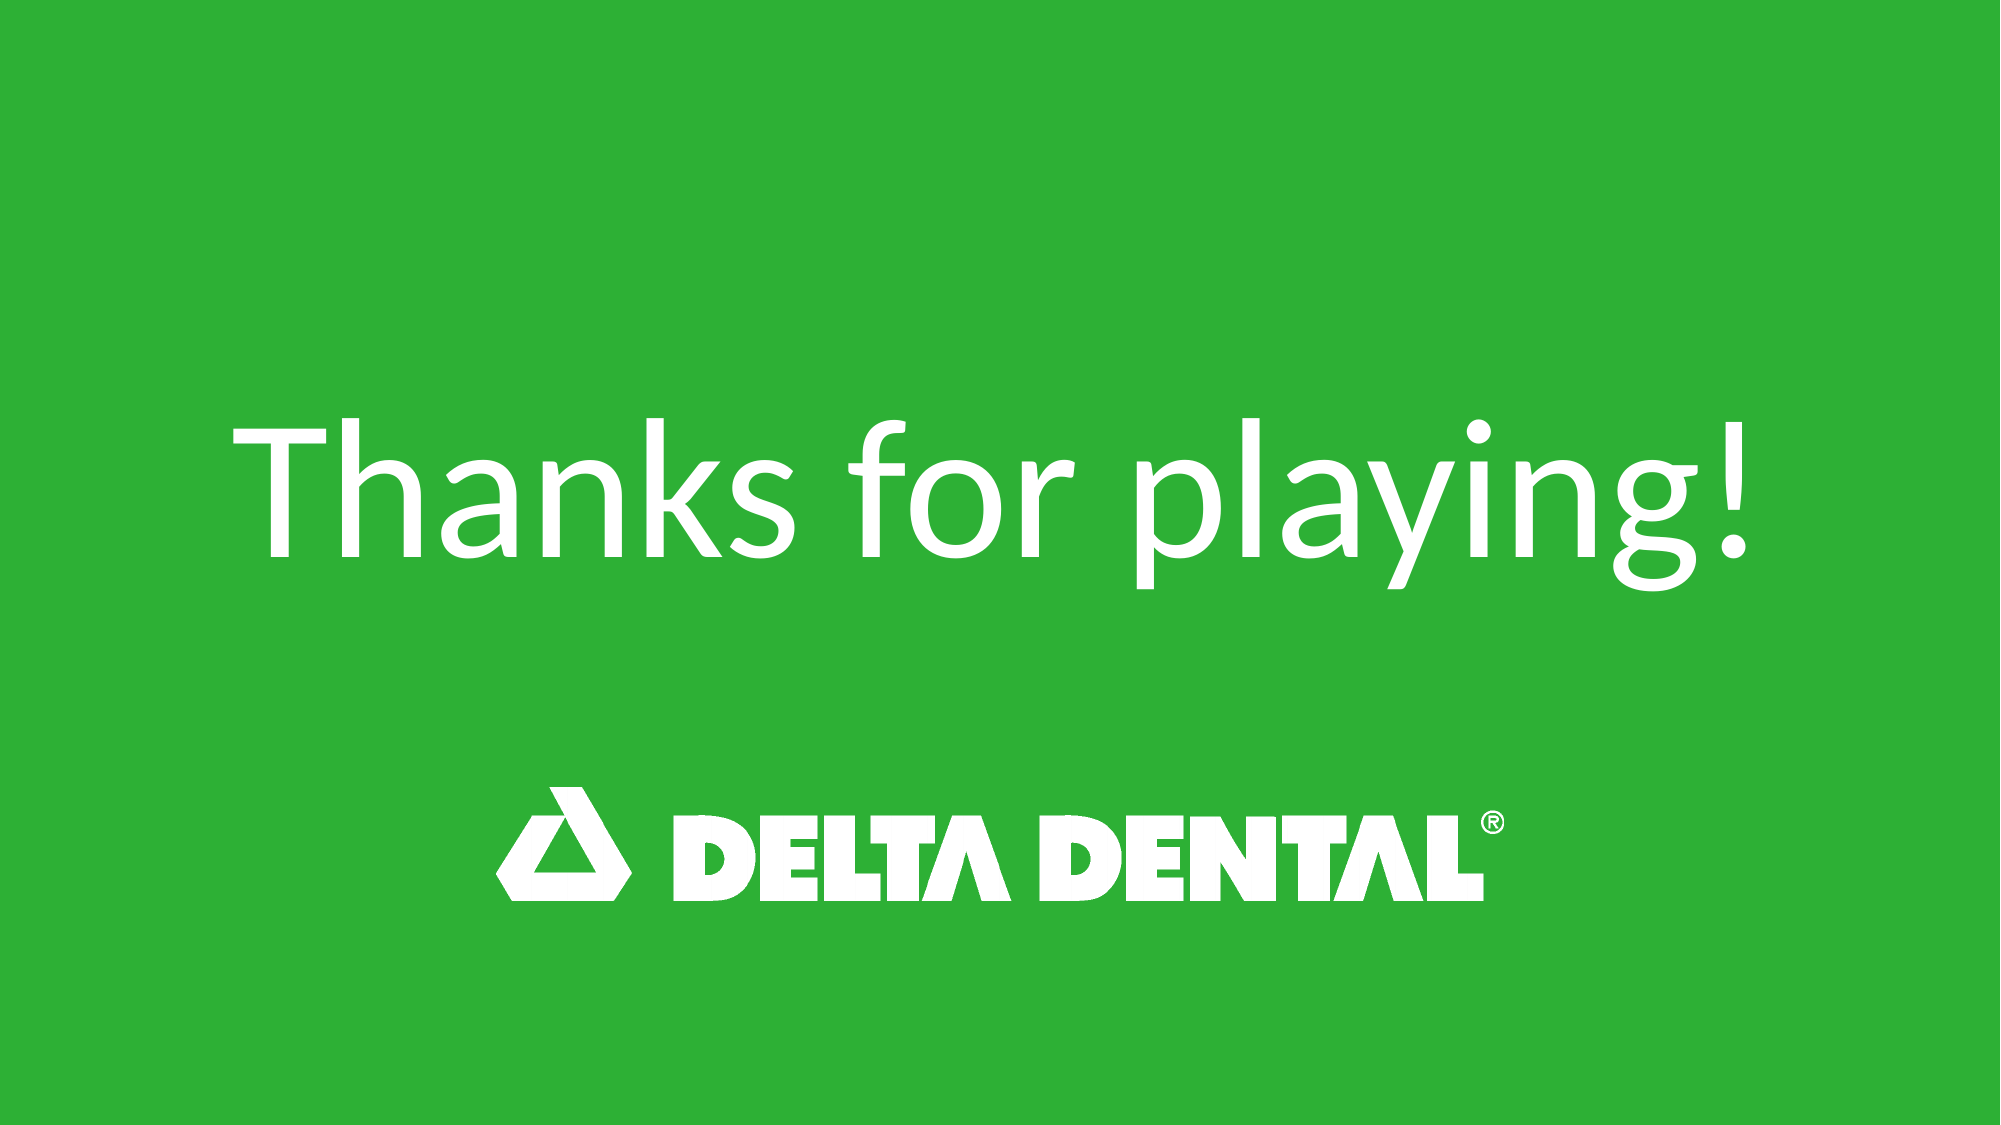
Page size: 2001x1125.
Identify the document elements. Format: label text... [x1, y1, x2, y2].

picture [496, 787, 1504, 901]
title Thanks for playing! [137, 383, 1863, 602]
